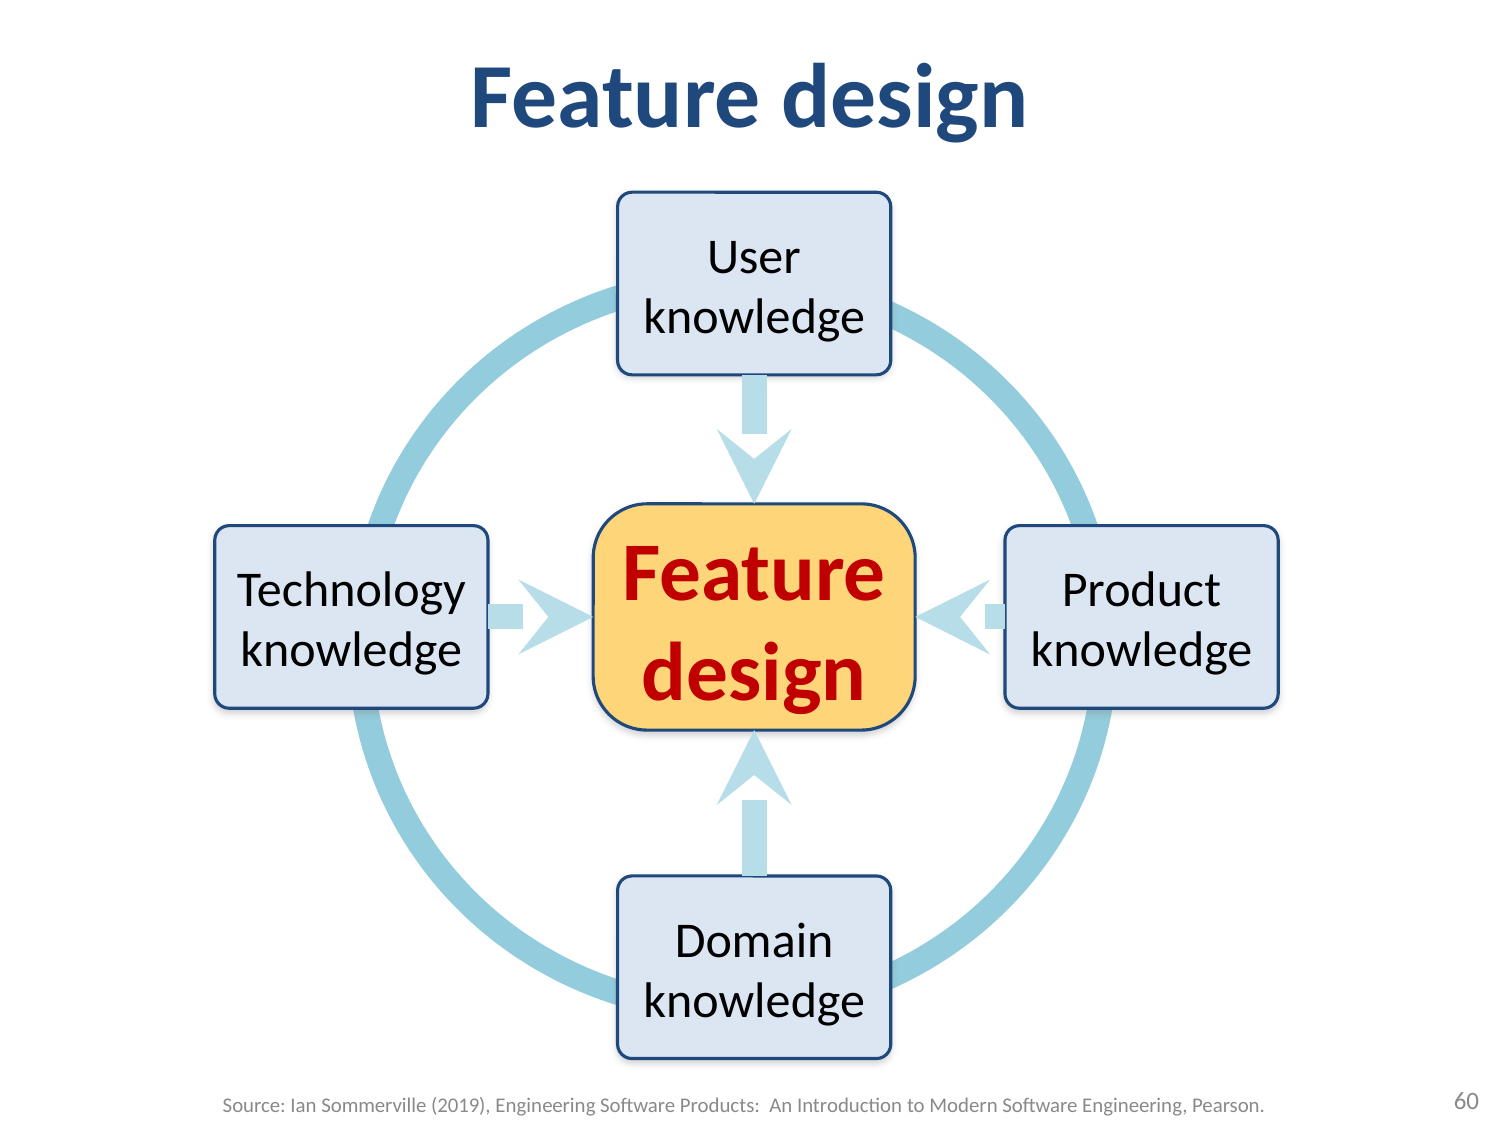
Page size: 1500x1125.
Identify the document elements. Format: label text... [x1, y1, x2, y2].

text_box [759, 315, 1086, 616]
text_box User knowledge [617, 192, 891, 375]
footer Source: Ian Sommerville (2019), Engineering Software Products: An Introduction to Modern Software Engineering, Pearson. [100, 1082, 1388, 1125]
title Feature design [75, 19, 1425, 163]
text_box Technology knowledge [214, 525, 488, 709]
text_box Domain knowledge [617, 875, 891, 1059]
text_box [759, 626, 1100, 975]
slide_number 60 [1144, 1069, 1495, 1125]
text_box [366, 626, 749, 992]
text_box Product knowledge [1004, 525, 1279, 709]
text_box Feature design [593, 503, 916, 731]
text_box [380, 298, 749, 616]
